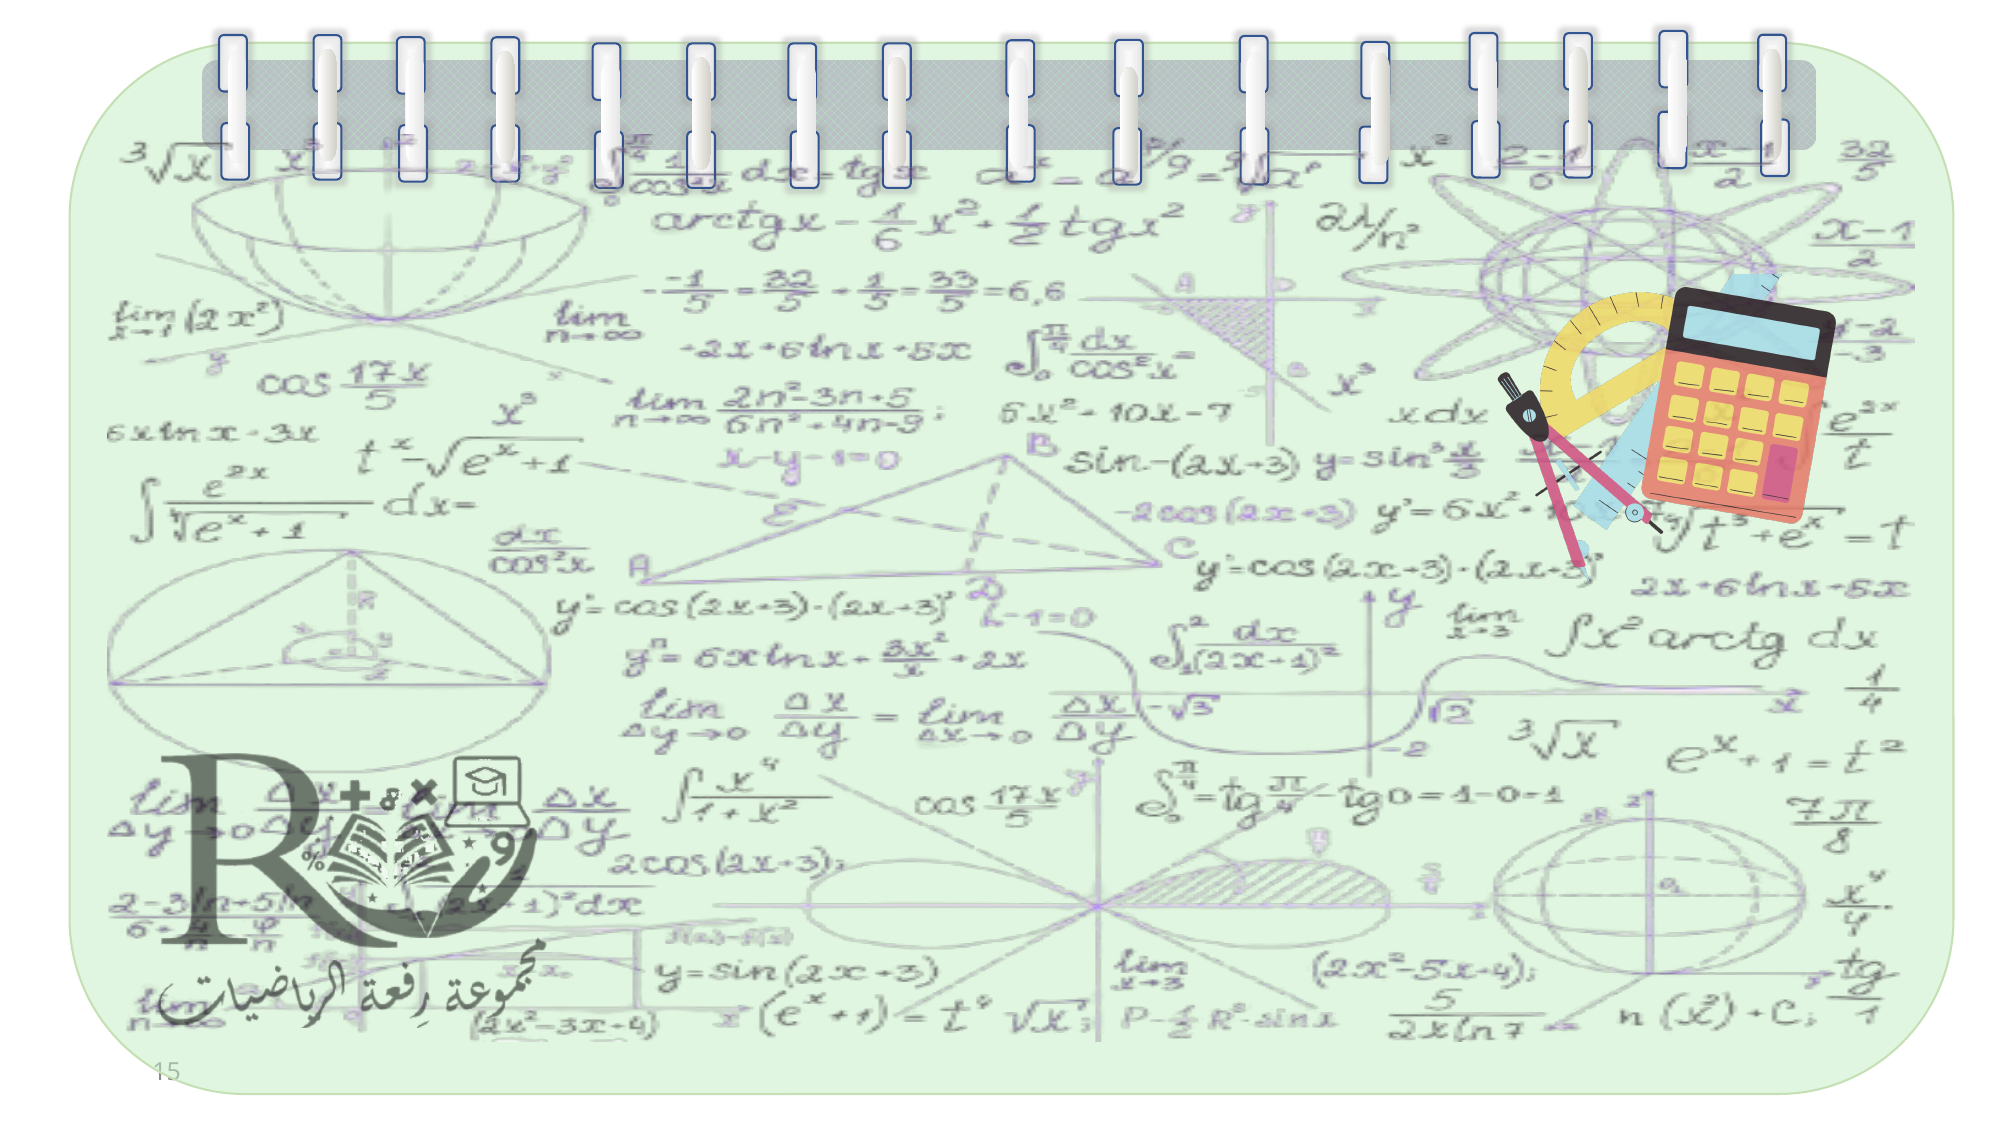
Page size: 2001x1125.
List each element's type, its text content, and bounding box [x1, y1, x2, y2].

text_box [46, 30, 1954, 1095]
picture [1492, 274, 1852, 600]
slide_number 380 [137, 1095, 588, 1103]
